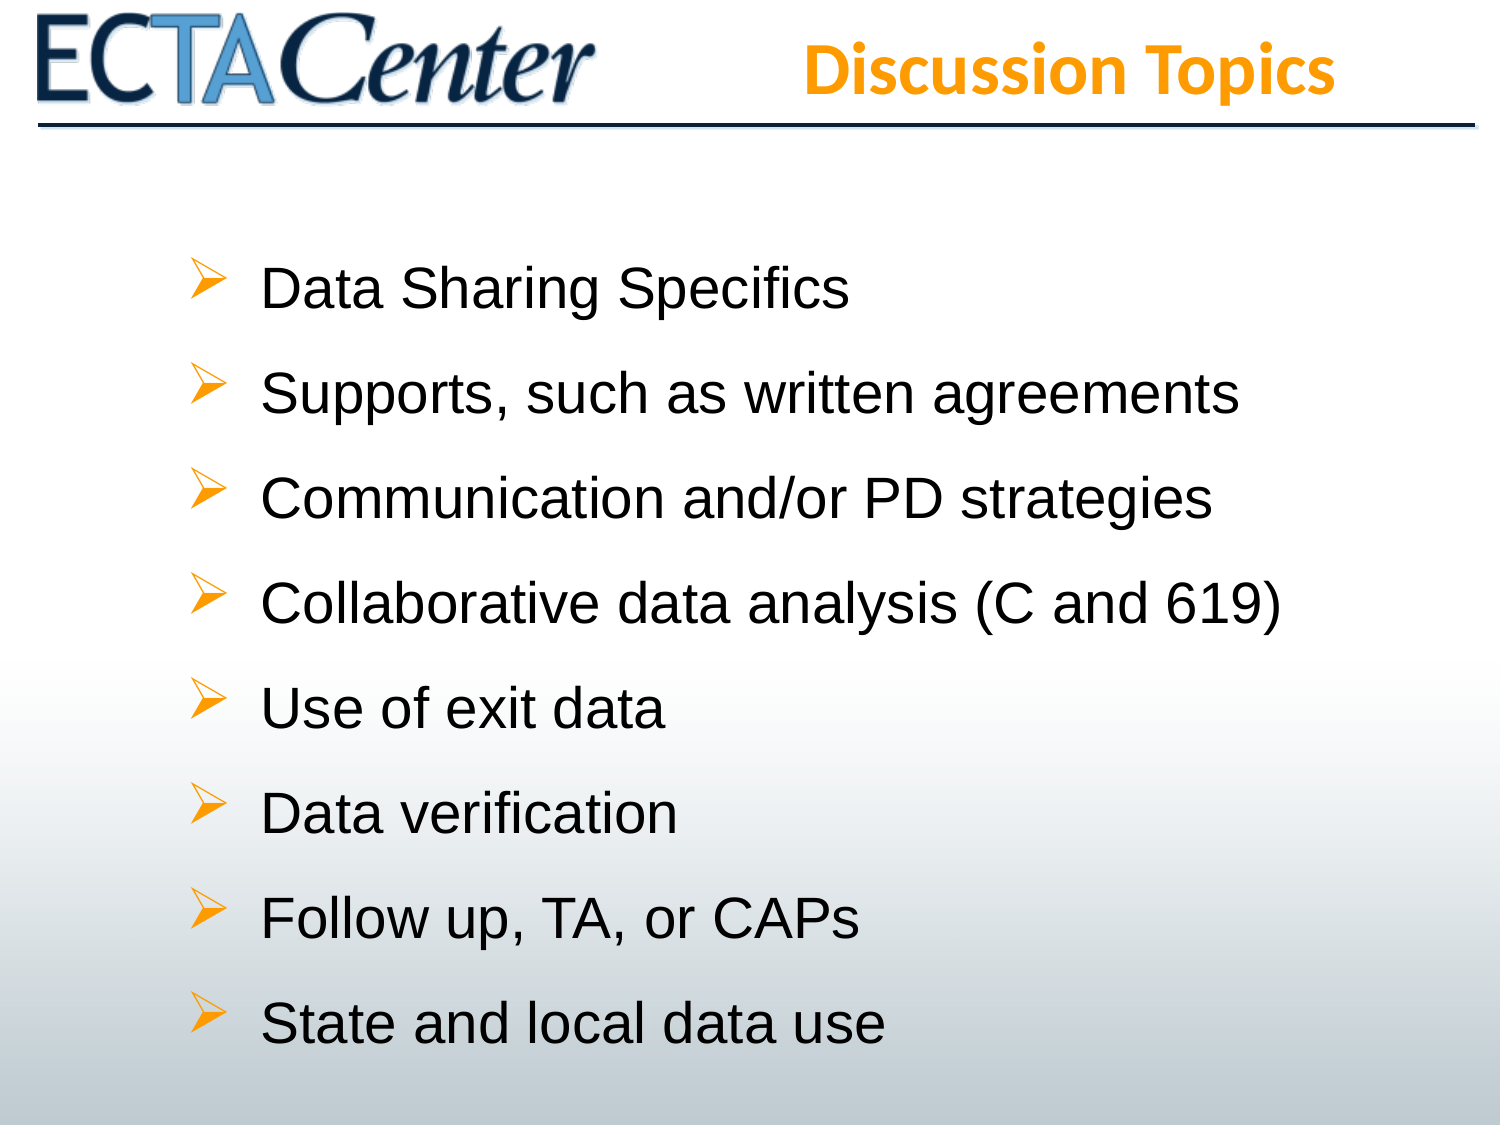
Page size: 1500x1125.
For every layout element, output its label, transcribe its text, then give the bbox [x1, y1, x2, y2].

picture [0, 0, 1500, 1125]
text_box Data Sharing Specifics Supports, such as written agreements Communication and/or PD strategies Collaborative data analysis (C and 619) Use of exit data Data verification Follow up, TA, or CAPs State and local data use [171, 208, 1400, 1063]
text_box Discussion Topics [788, 12, 1353, 118]
